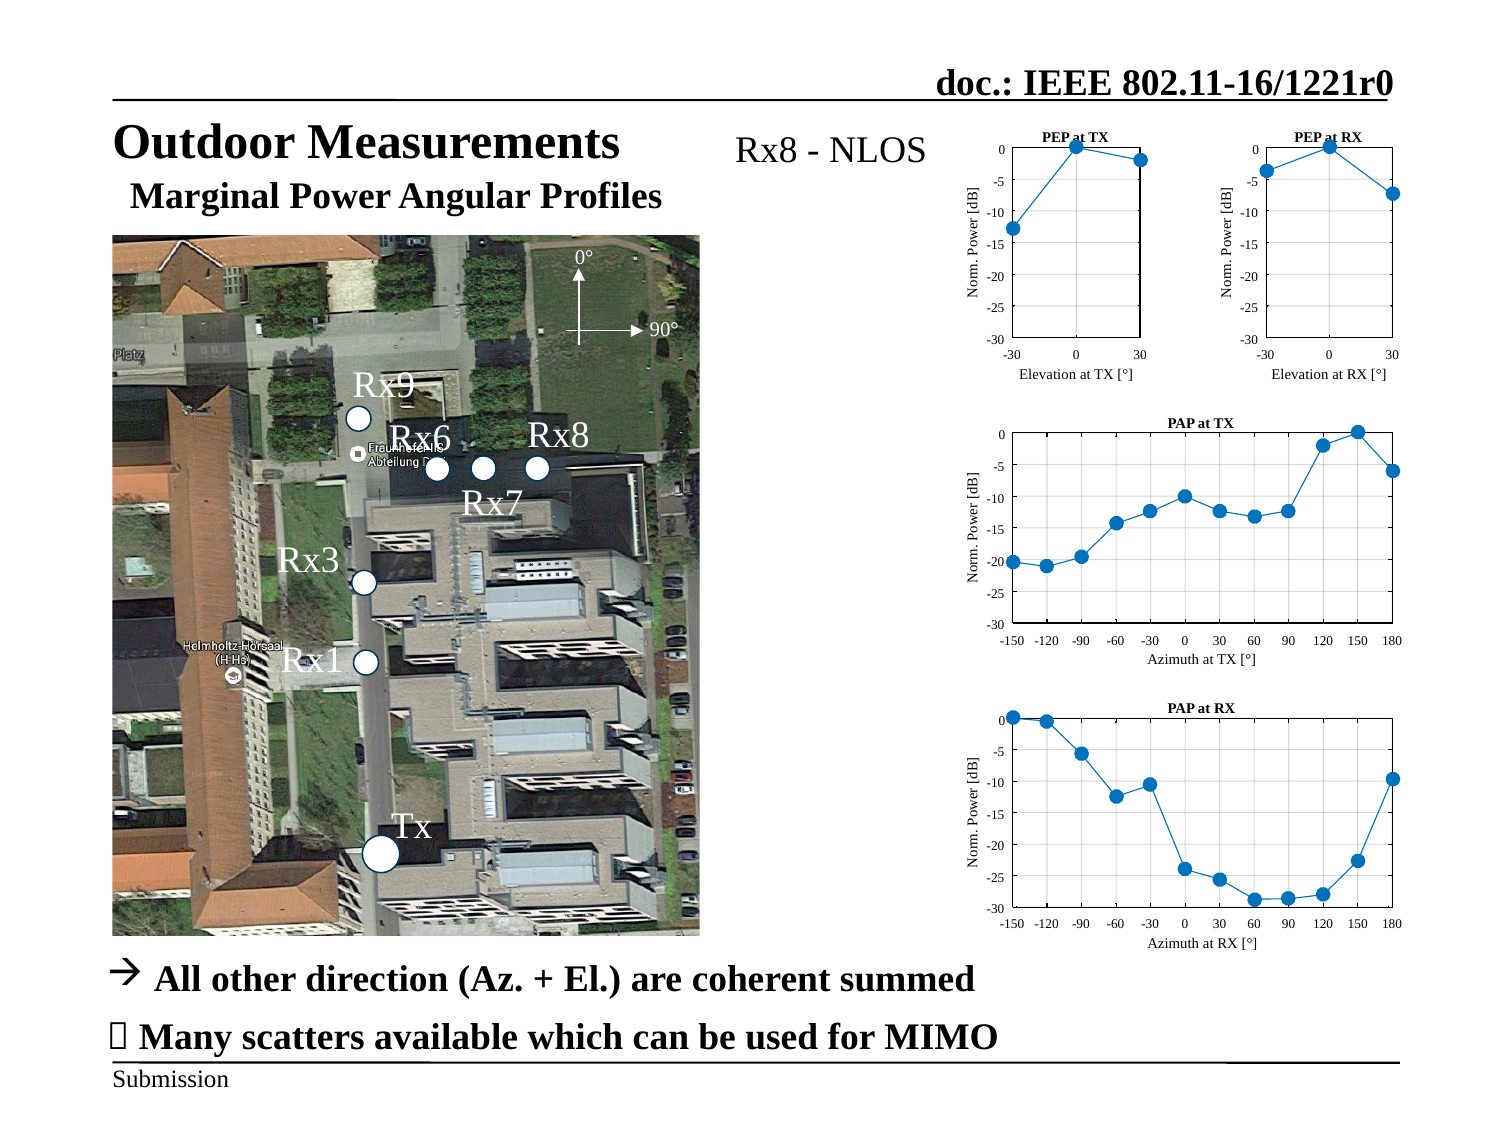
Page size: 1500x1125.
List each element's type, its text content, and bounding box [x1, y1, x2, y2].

list Marginal Power Angular Profiles [114, 163, 783, 946]
text_box Rx8 - NLOS [720, 117, 942, 178]
title Outdoor Measurements [112, 98, 640, 179]
text_box All other direction (Az. + El.) are coherent summed  Many scatters available which can be used for MIMO [91, 946, 1377, 1078]
picture [949, 84, 1423, 971]
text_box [111, 234, 717, 936]
